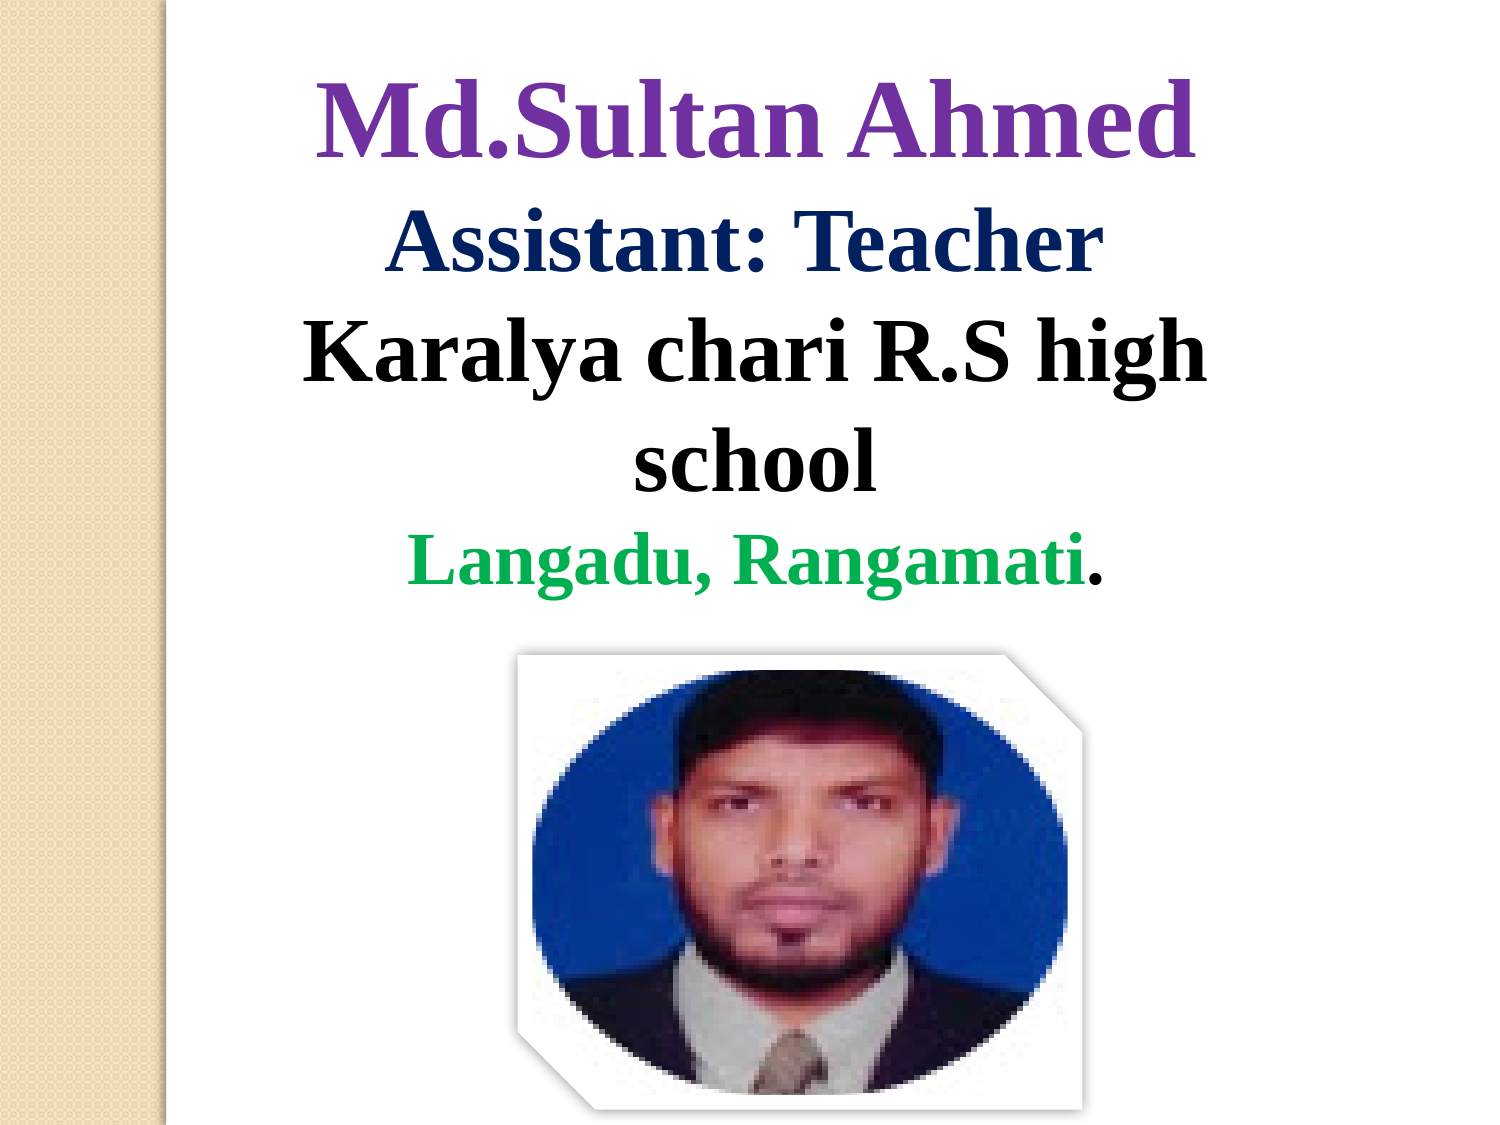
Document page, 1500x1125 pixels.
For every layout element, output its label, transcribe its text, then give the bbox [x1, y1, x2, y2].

picture [524, 662, 1076, 1103]
text_box Md.Sultan Ahmed Assistant: Teacher Karalya chari R.S high school Langadu, Rangamati. [162, 37, 1350, 608]
